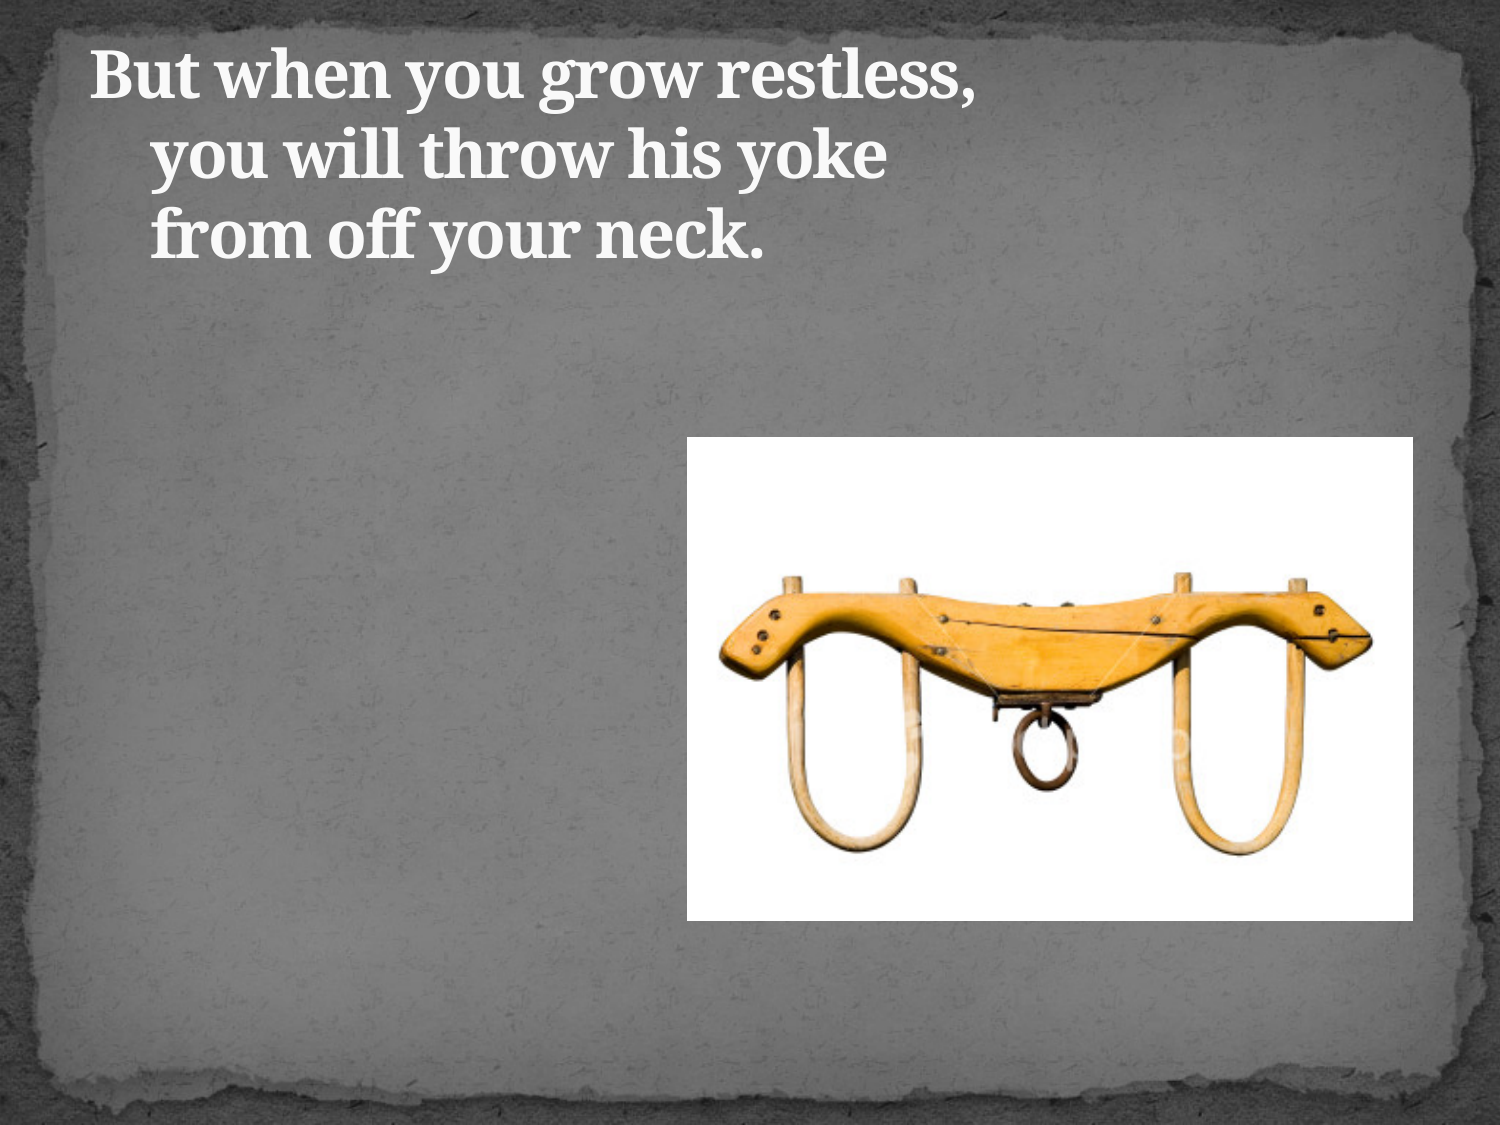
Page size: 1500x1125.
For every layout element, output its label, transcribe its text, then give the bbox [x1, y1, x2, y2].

title But when you grow restless, you will throw his yoke from off your neck. [74, 24, 1425, 1075]
picture [687, 437, 1413, 921]
